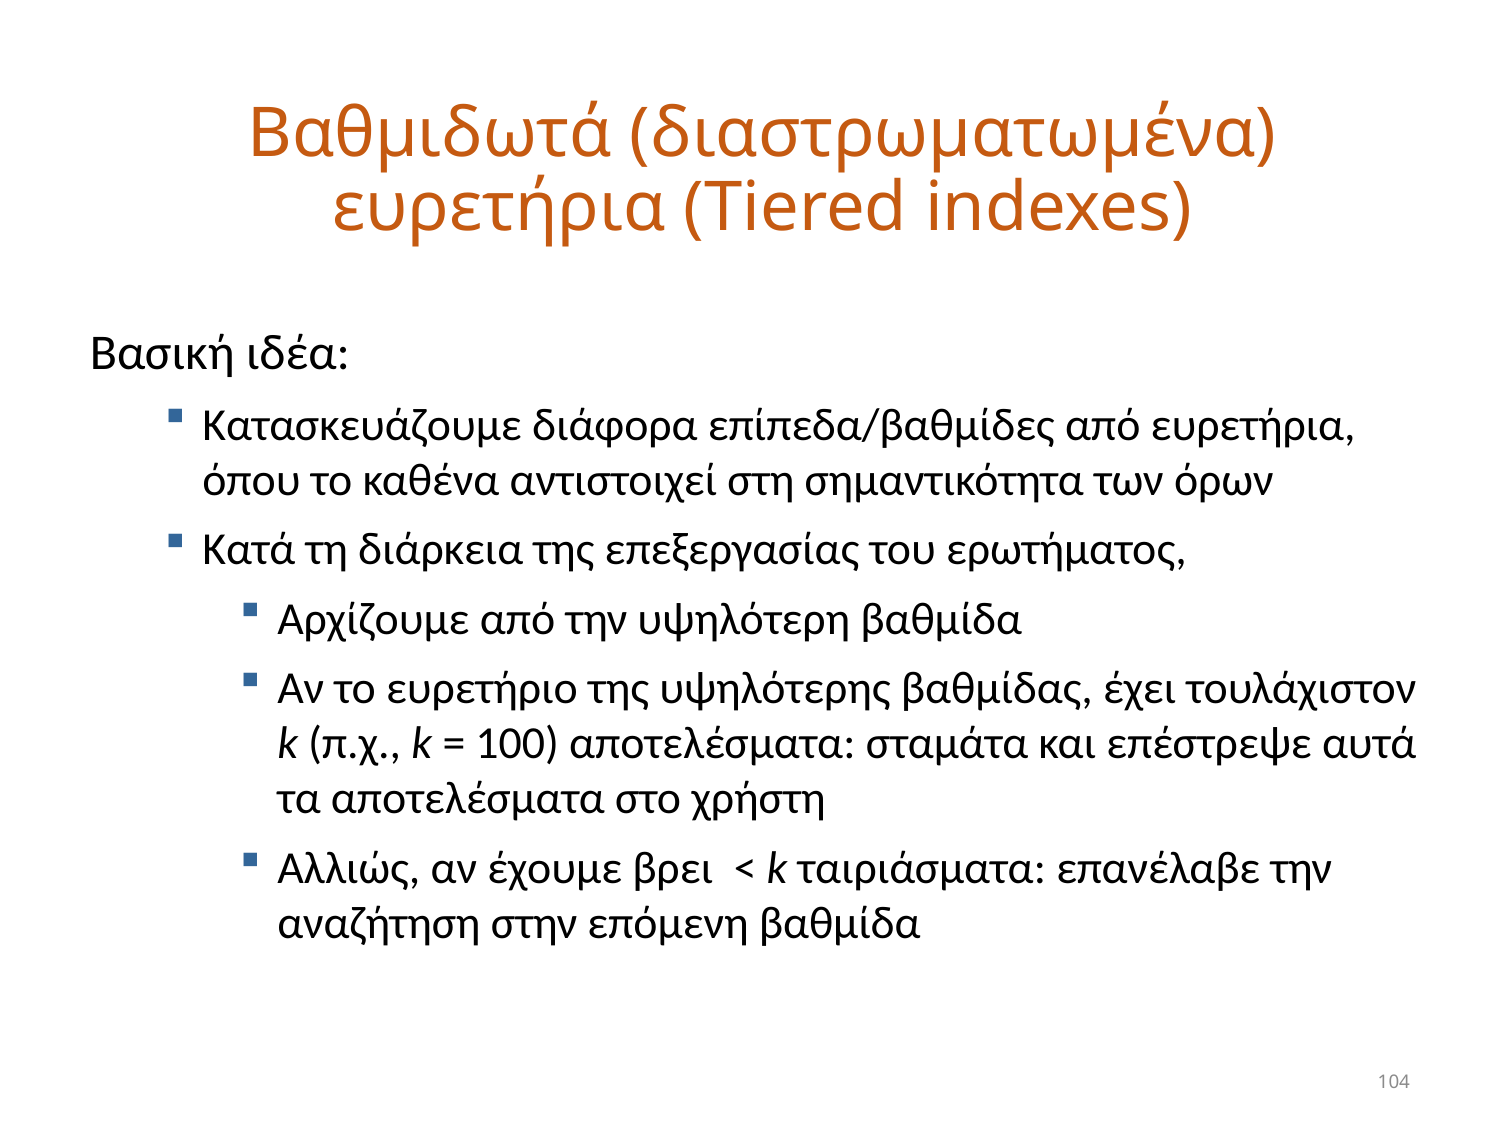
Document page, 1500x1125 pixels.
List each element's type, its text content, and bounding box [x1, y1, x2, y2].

slide_number 104 [1074, 1062, 1425, 1103]
text_box Βασική ιδέα: Κατασκευάζουμε διάφορα επίπεδα/βαθμίδες από ευρετήρια, όπου το καθένα αντιστοιχεί στη σημαντικότητα των όρων Κατά τη διάρκεια της επεξεργασίας του ερωτήματος, Αρχίζουμε από την υψηλότερη βαθμίδα Αν το ευρετήριο της υψηλότερης βαθμίδας, έχει τουλάχιστον k (π.χ., k = 100) αποτελέσματα: σταμάτα και επέστρεψε αυτά τα αποτελέσματα στο χρήστη Αλλιώς, αν έχουμε βρει < k ταιριάσματα: επανέλαβε την αναζήτηση στην επόμενη βαθμίδα [0, 312, 1442, 989]
title Βαθμιδωτά (διαστρωματωμένα) ευρετήρια (Tiered indexes) [62, 75, 1463, 268]
